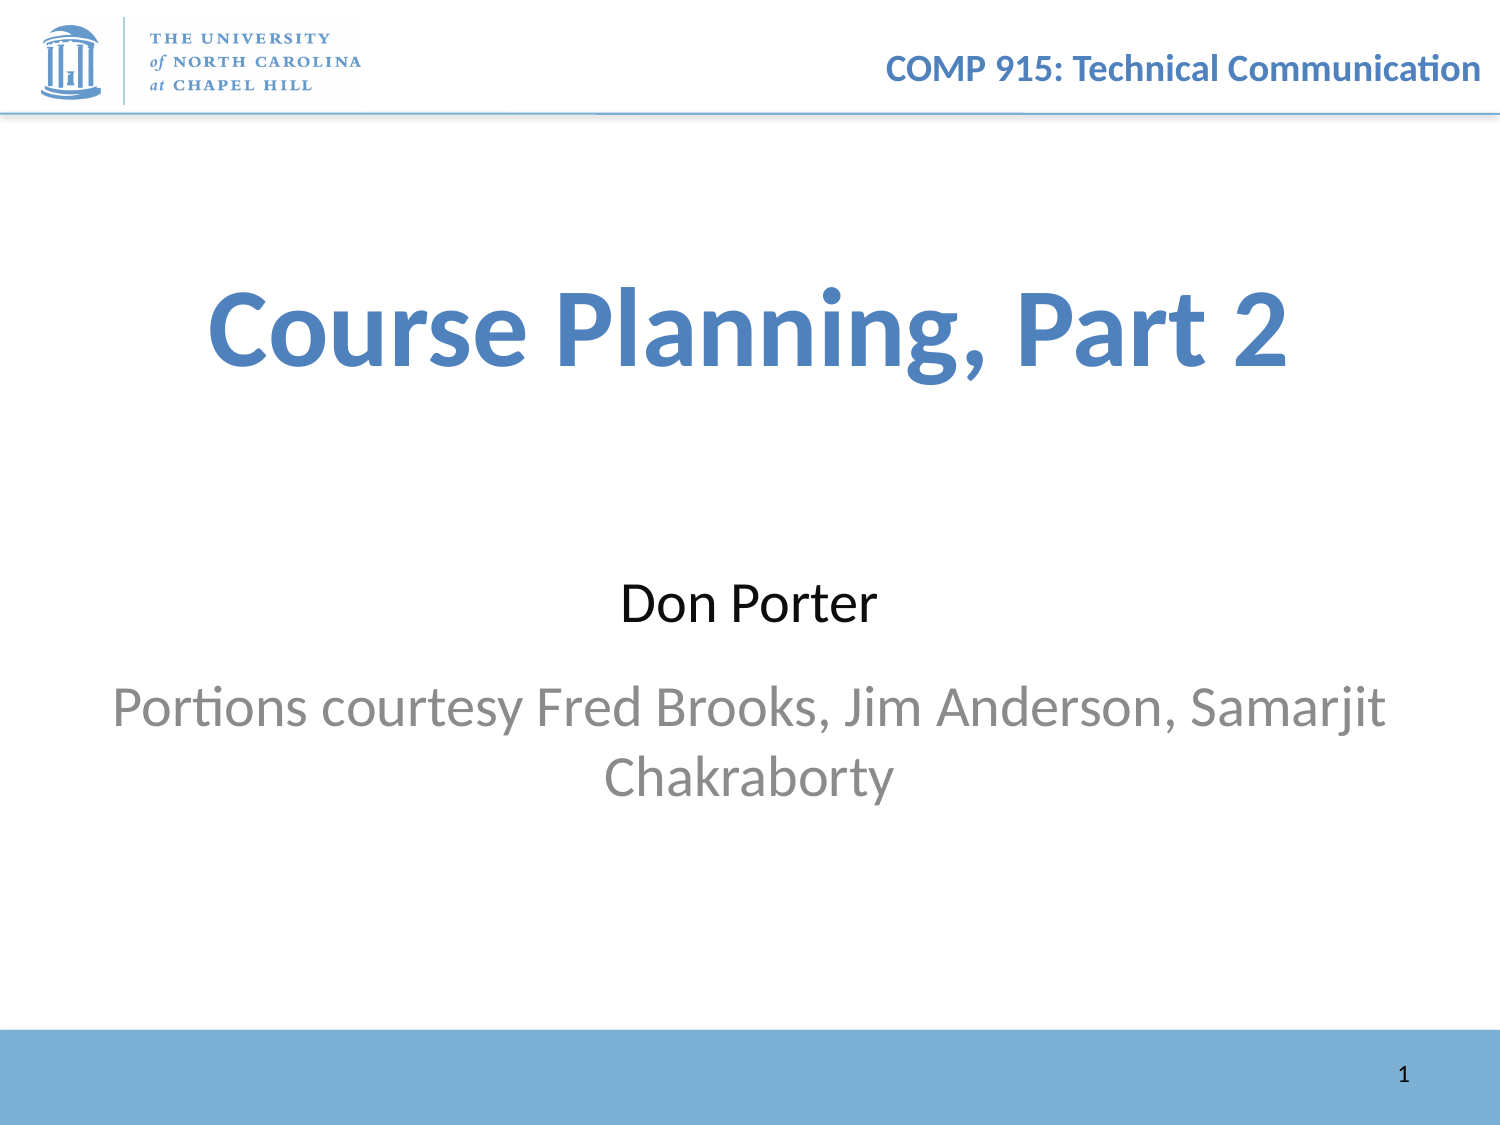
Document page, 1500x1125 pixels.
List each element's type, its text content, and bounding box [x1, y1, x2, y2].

subtitle Don Porter Portions courtesy Fred Brooks, Jim Anderson, Samarjit Chakraborty [0, 452, 1500, 833]
slide_number 1 [1074, 1042, 1425, 1103]
title Course Planning, Part 2 [112, 200, 1388, 442]
picture [41, 17, 361, 105]
